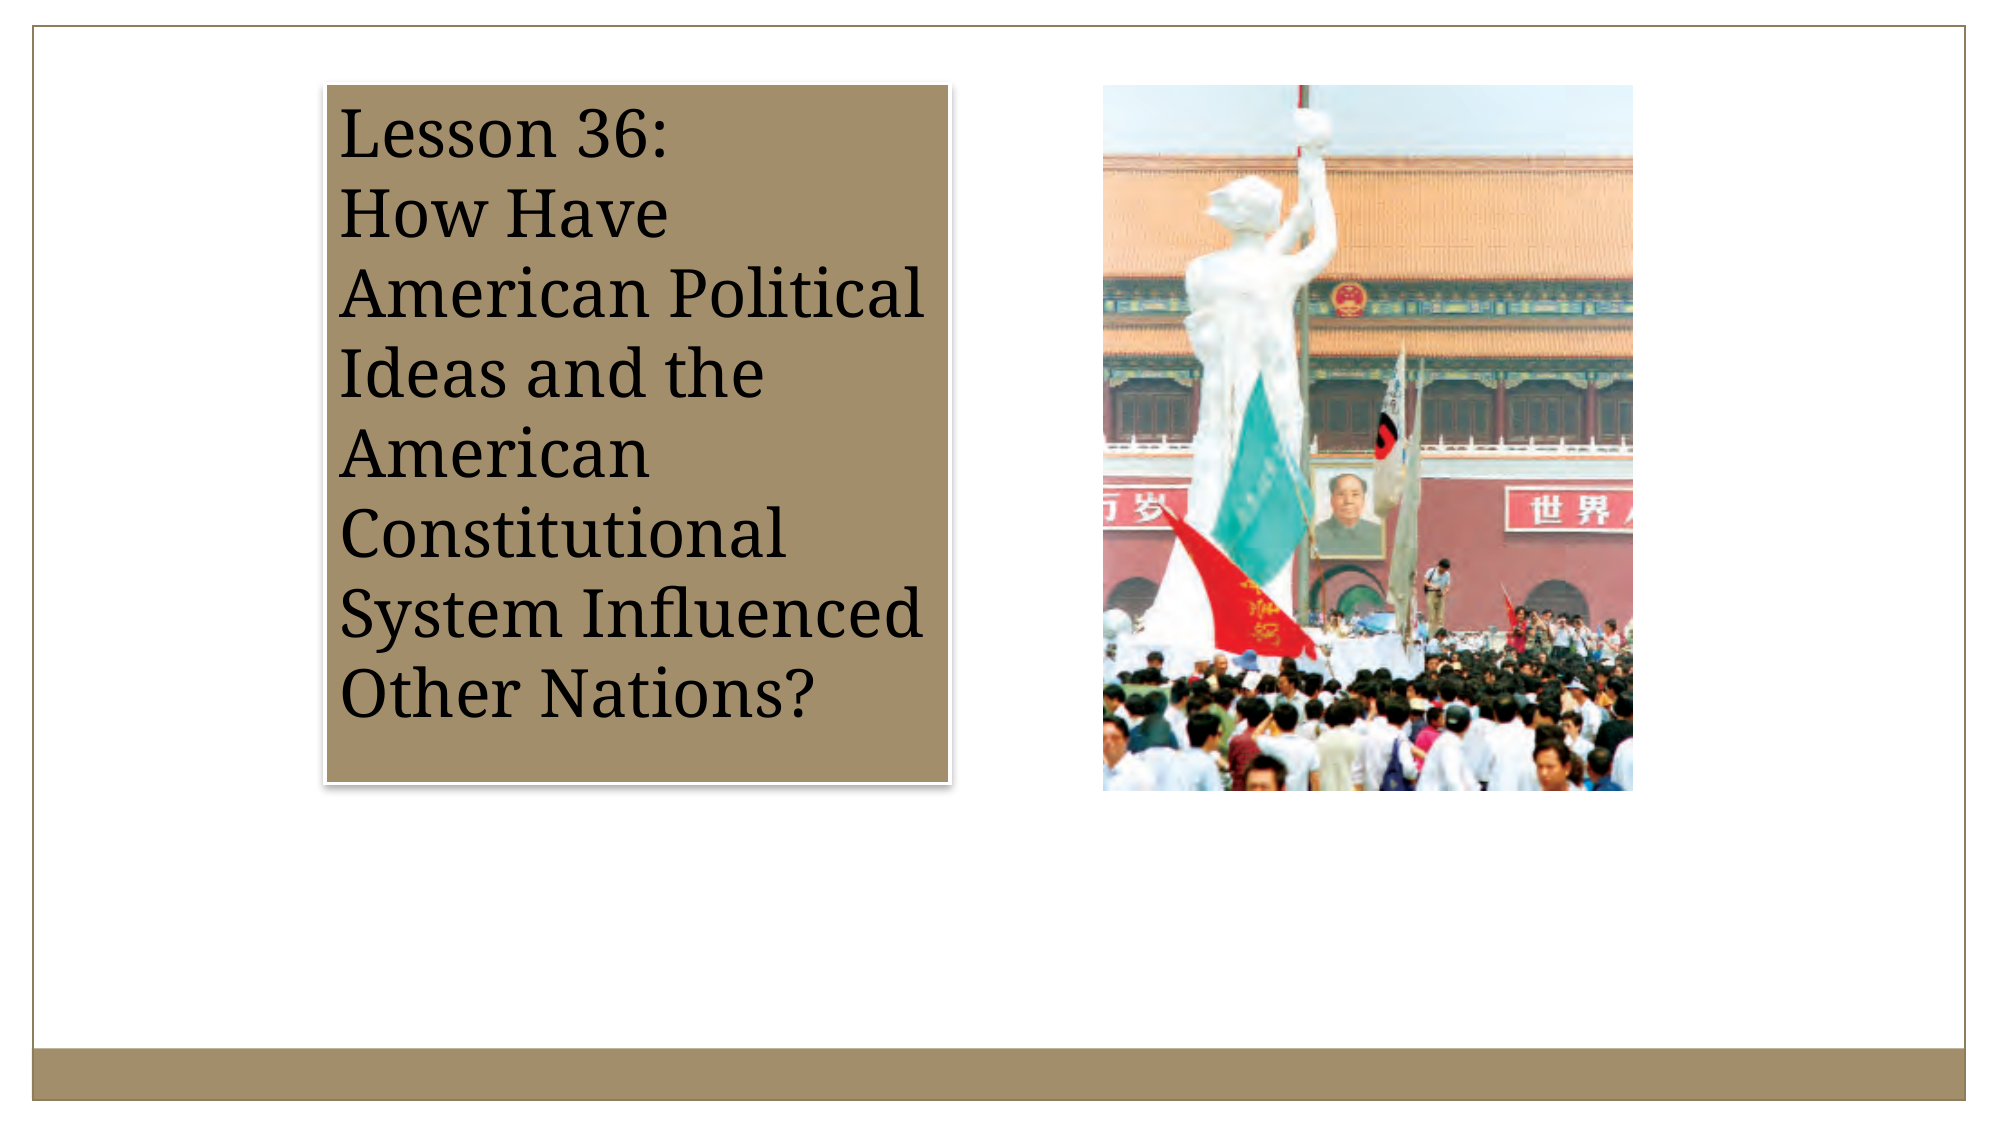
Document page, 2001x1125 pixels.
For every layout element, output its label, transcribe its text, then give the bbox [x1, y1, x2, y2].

text_box Lesson 36: How Have American Political Ideas and the American Constitutional System Influenced Other Nations? [324, 83, 950, 784]
picture [1102, 85, 1634, 791]
